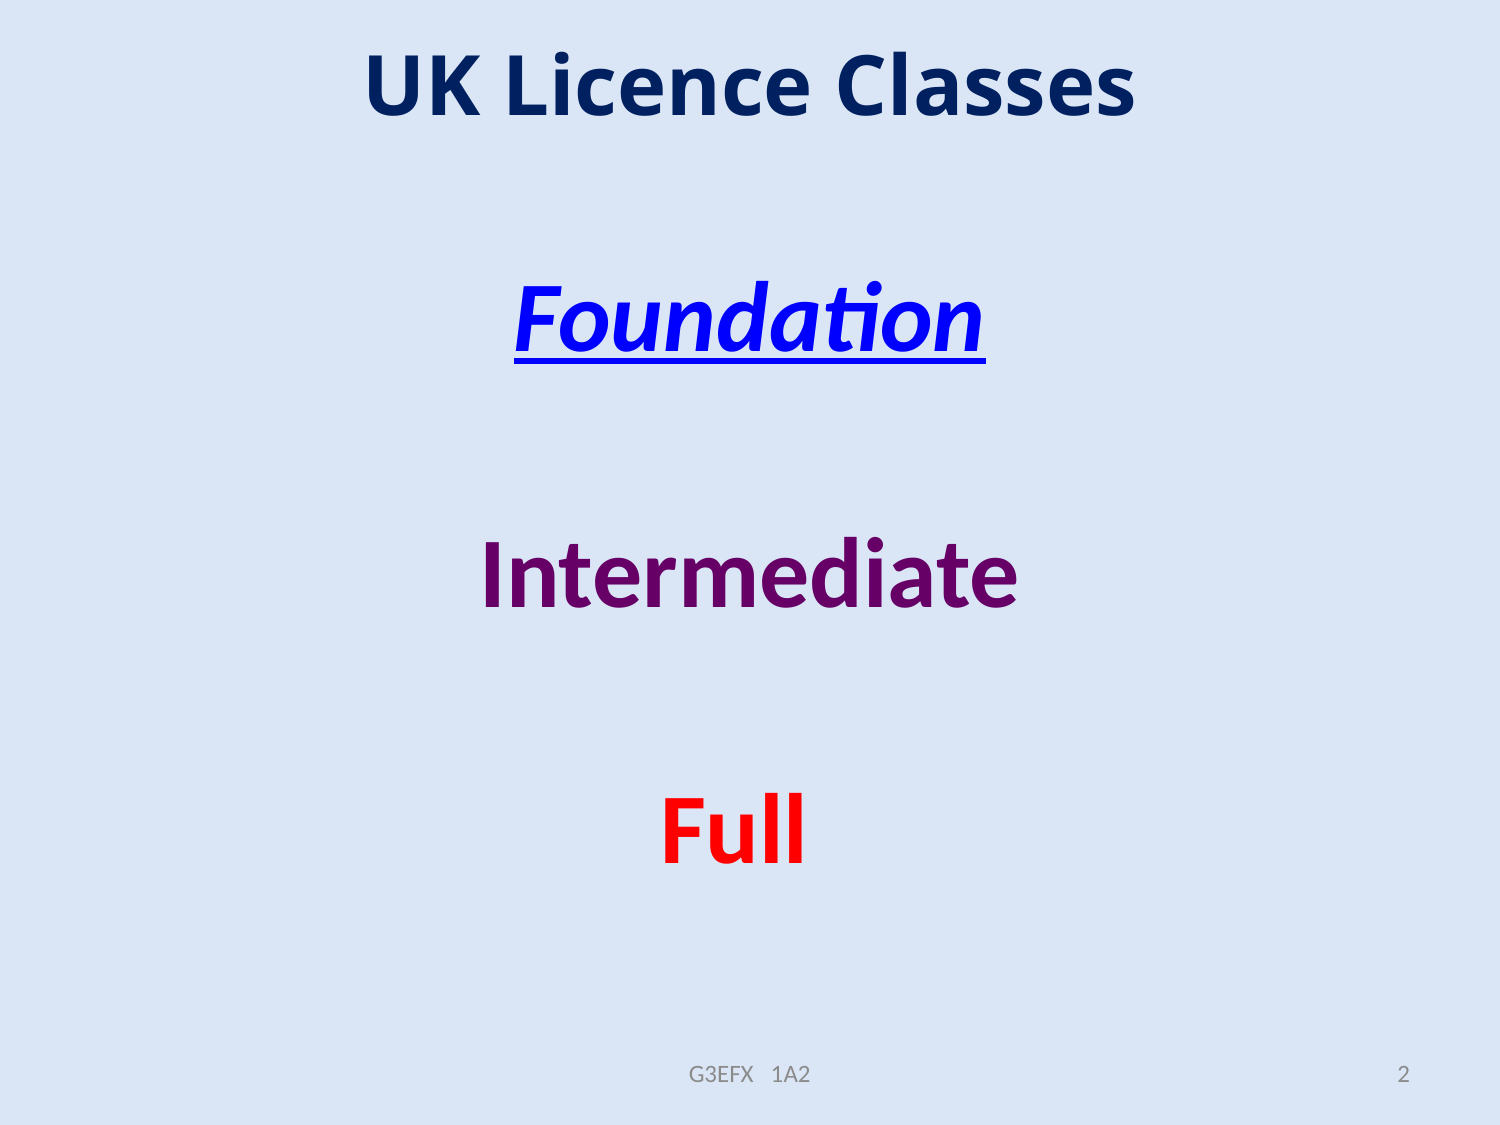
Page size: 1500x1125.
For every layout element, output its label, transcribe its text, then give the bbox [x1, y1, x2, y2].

subtitle Foundation Intermediate Full [245, 257, 1255, 938]
slide_number 2 [1074, 1042, 1425, 1103]
title UK Licence Classes [0, 0, 1500, 165]
footer G3EFX 1A2 [512, 1042, 988, 1103]
